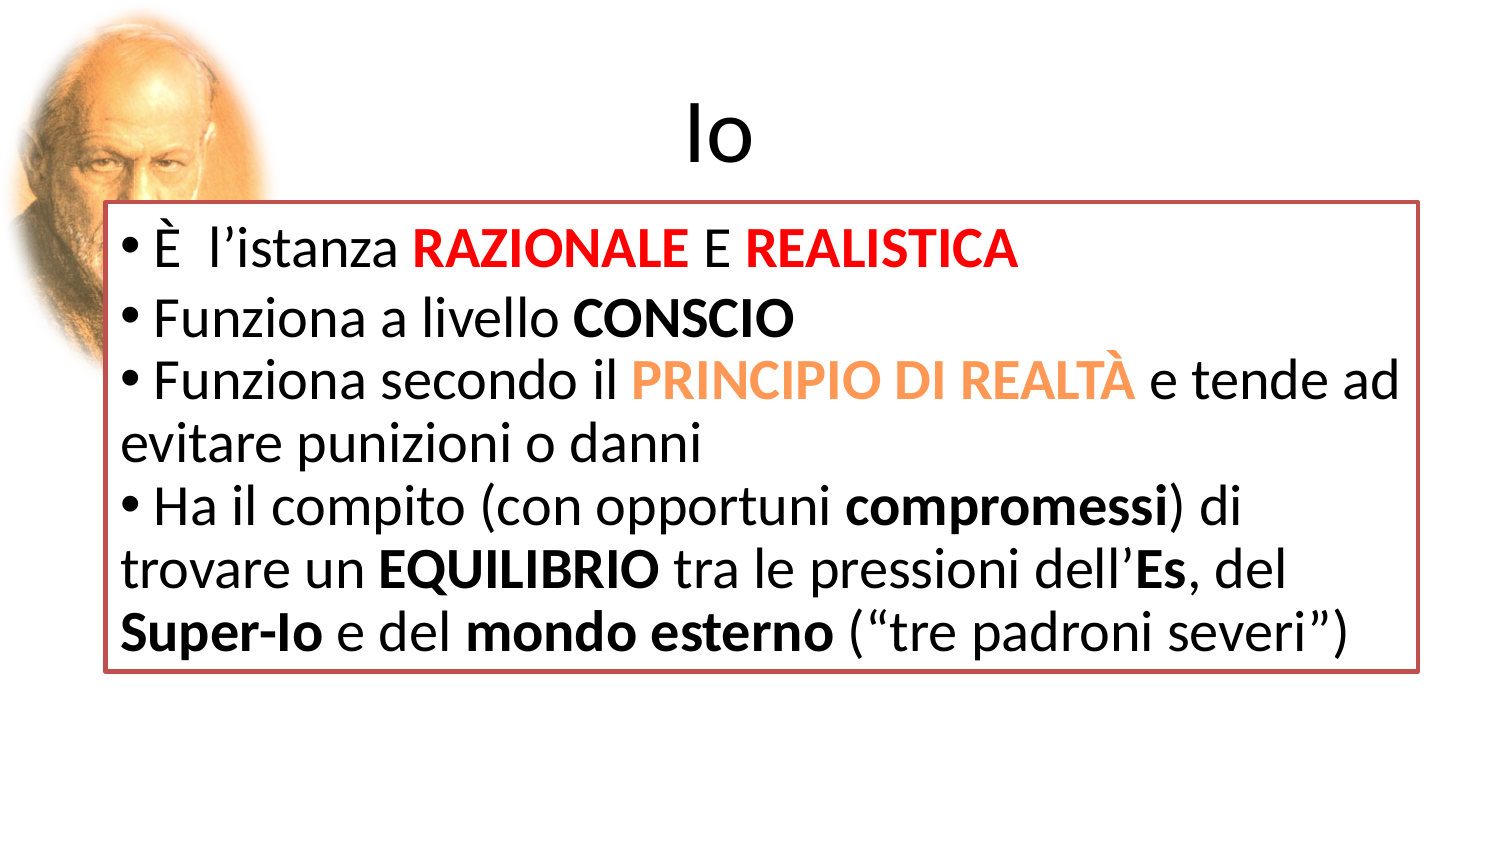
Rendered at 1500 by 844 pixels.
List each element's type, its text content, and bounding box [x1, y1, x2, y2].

picture [0, 0, 282, 396]
text_box È l’istanza RAZIONALE E REALISTICA Funziona a livello CONSCIO Funziona secondo il PRINCIPIO DI REALTÀ e tende ad evitare punizioni o danni Ha il compito (con opportuni compromessi) di trovare un EQUILIBRIO tra le pressioni dell’Es, del Super-Io e del mondo esterno (“tre padroni severi”) [103, 200, 1420, 674]
title Io [285, 35, 1357, 200]
